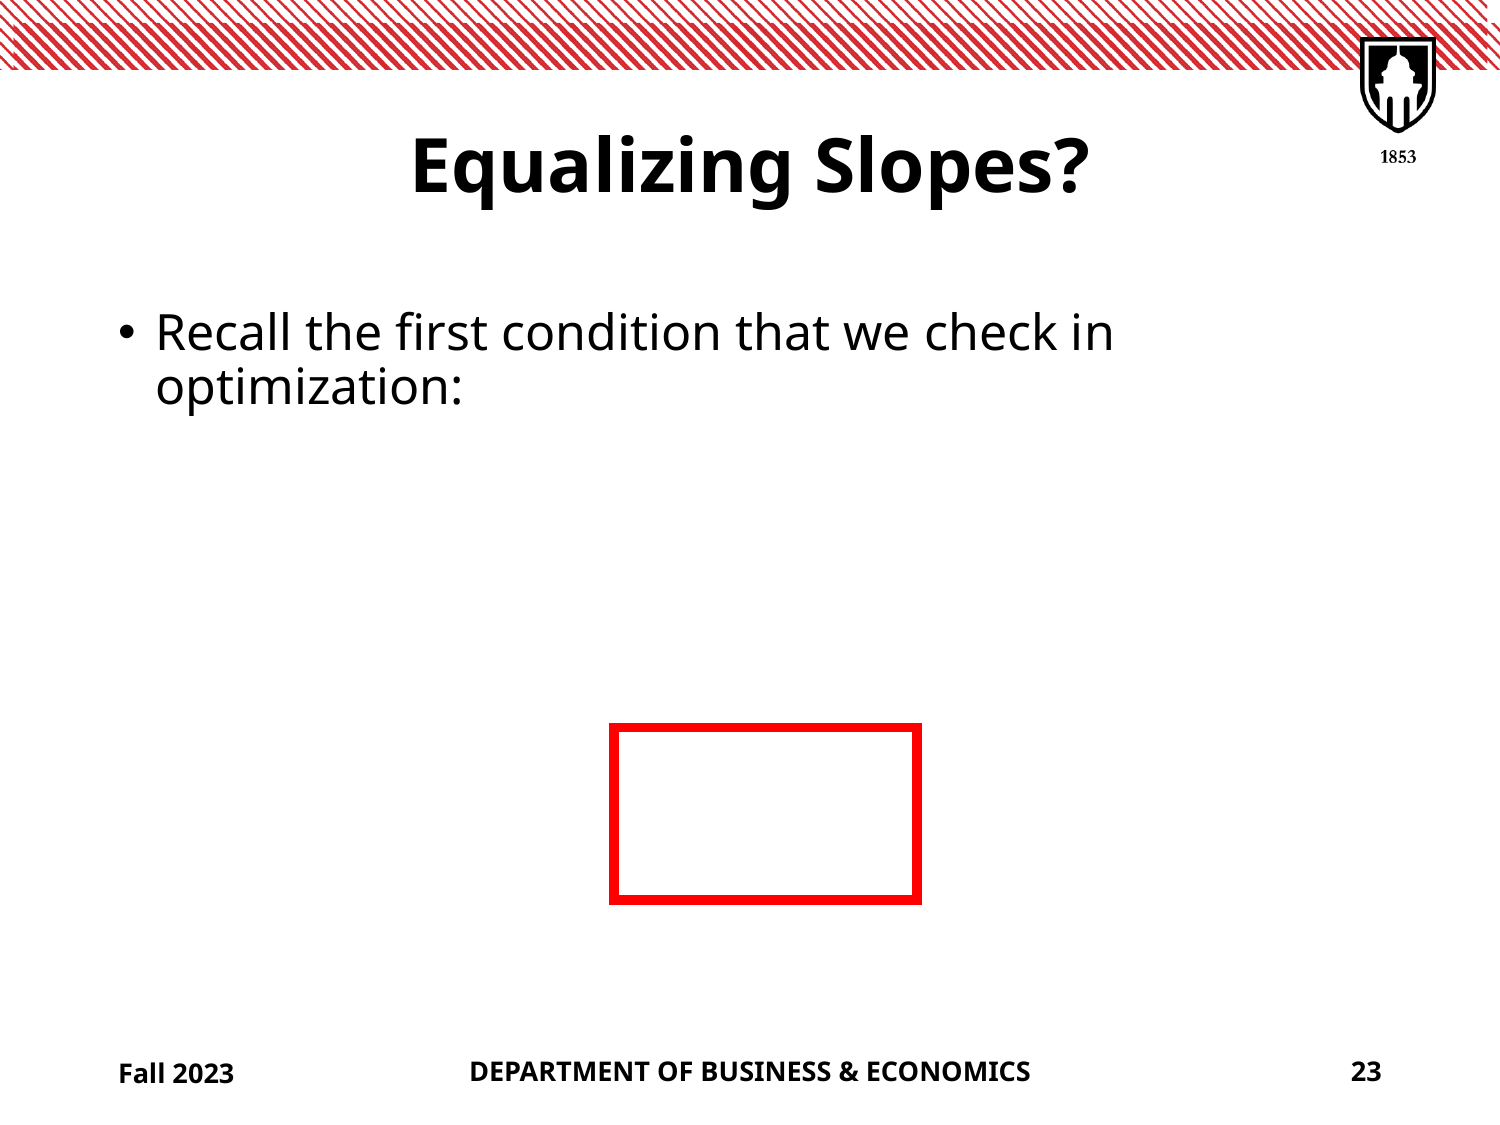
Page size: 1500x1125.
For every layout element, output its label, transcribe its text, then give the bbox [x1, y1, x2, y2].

footer DEPARTMENT OF BUSINESS & ECONOMICS [277, 1042, 1059, 1103]
title Equalizing Slopes? [103, 59, 1397, 278]
text_box [613, 726, 918, 901]
slide_number Fall 2023 [103, 1042, 277, 1103]
slide_number 23 [1059, 1042, 1397, 1103]
picture [0, 0, 1500, 163]
